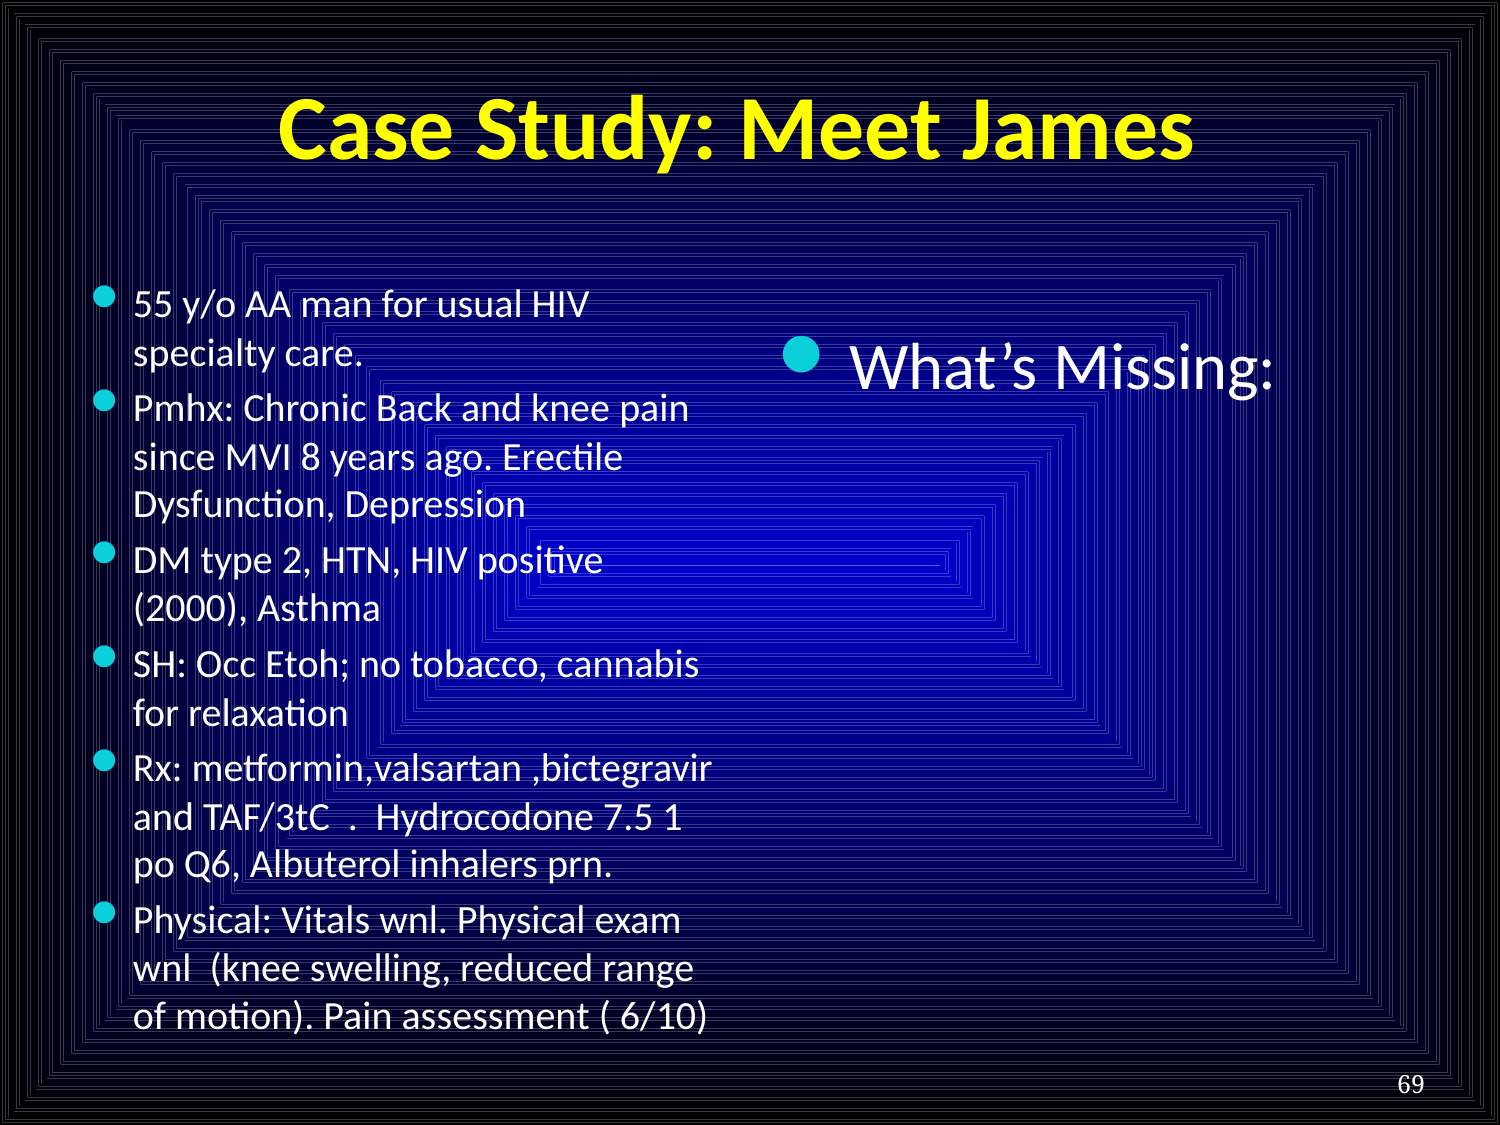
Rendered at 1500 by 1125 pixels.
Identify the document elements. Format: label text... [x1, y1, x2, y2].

list 55 y/o AA man for usual HIV specialty care. Pmhx: Chronic Back and knee pain since MVI 8 years ago. Erectile Dysfunction, Depression DM type 2, HTN, HIV positive (2000), Asthma SH: Occ Etoh; no tobacco, cannabis for relaxation Rx: metformin,valsartan ,bictegravir and TAF/3tC . Hydrocodone 7.5 1 po Q6, Albuterol inhalers prn. Physical: Vitals wnl. Physical exam wnl (knee swelling, reduced range of motion). Pain assessment ( 6/10) [75, 270, 738, 1084]
title Case Study: Meet James [62, 60, 1413, 248]
slide_number 69 [1299, 1042, 1425, 1103]
list What’s Missing: [762, 314, 1425, 1043]
